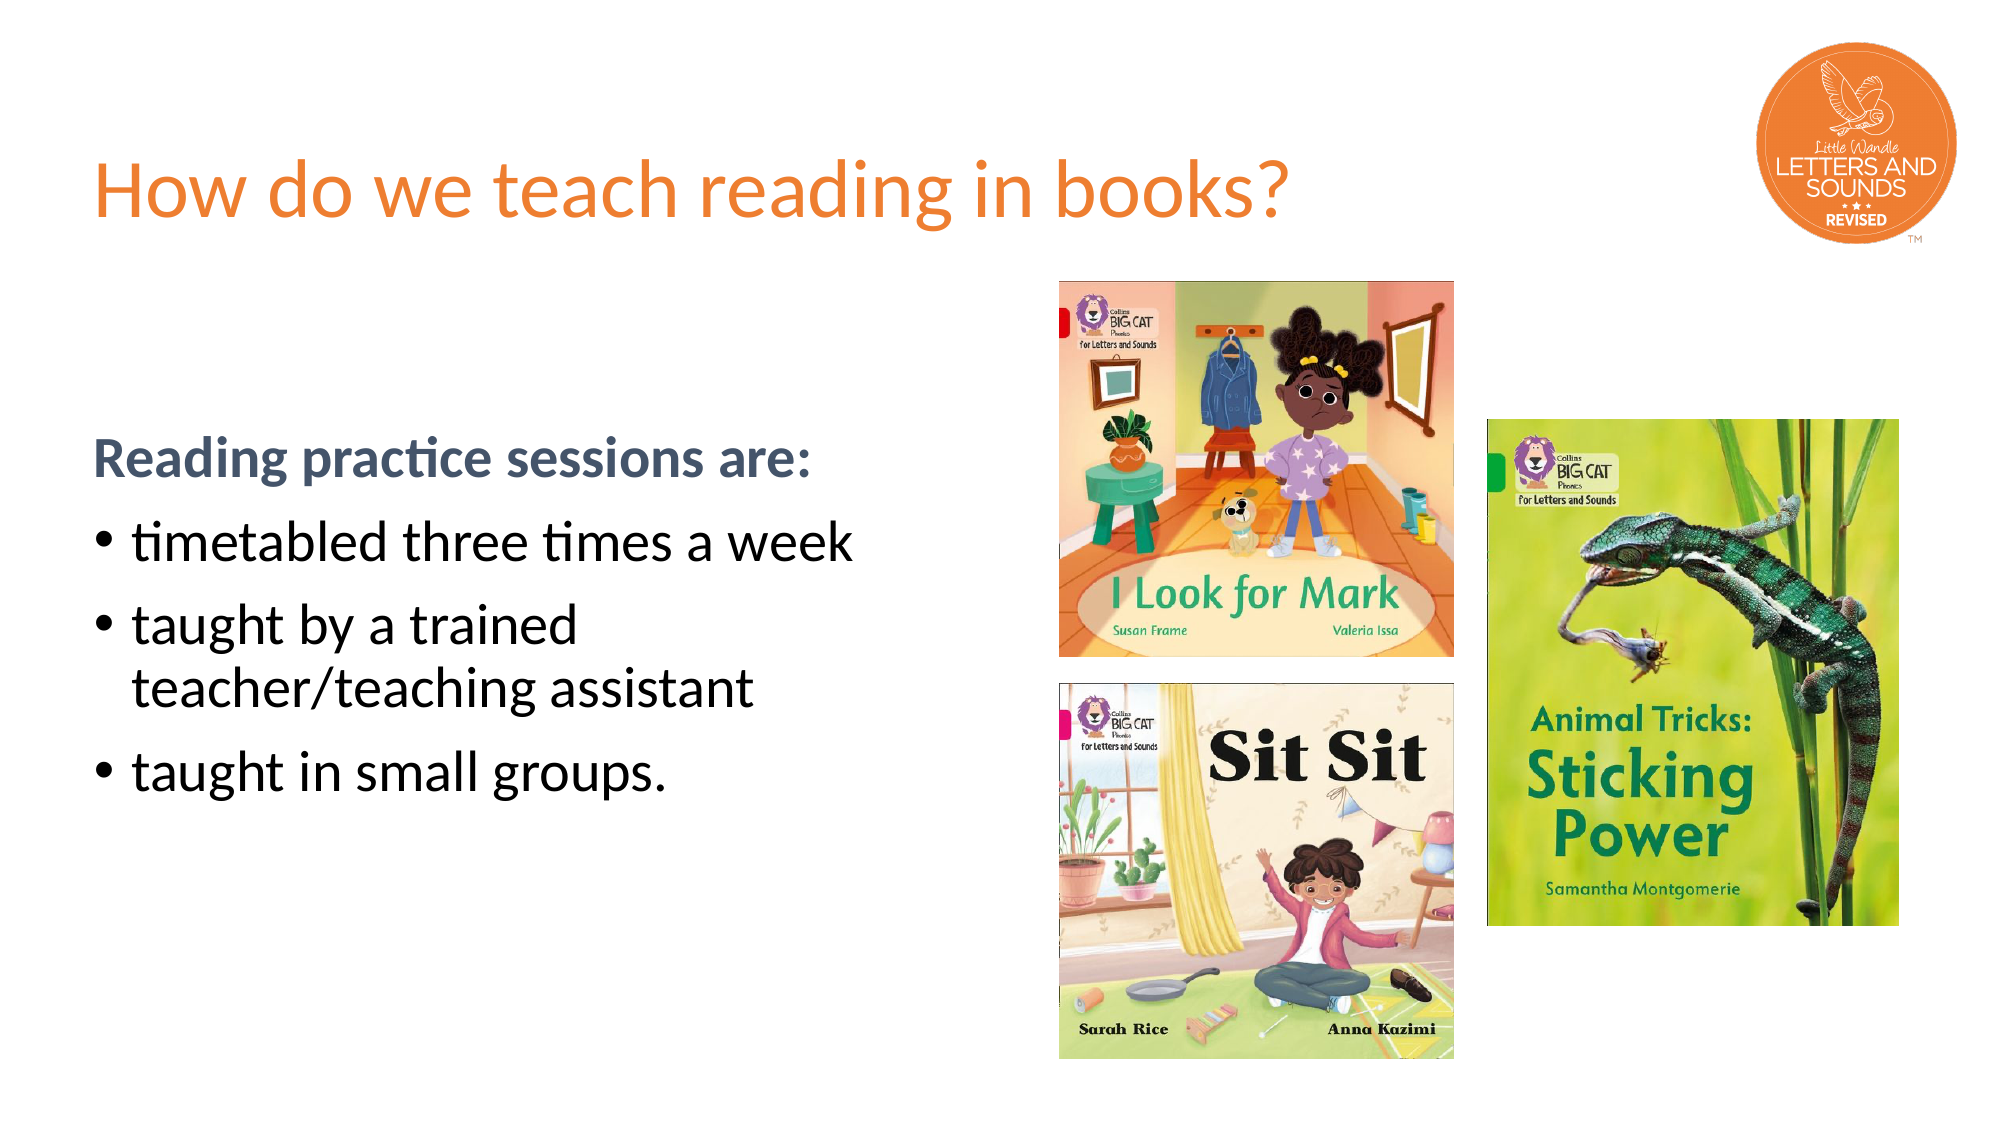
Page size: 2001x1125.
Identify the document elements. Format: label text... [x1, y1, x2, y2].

title How do we teach reading in books? [78, 54, 1686, 244]
picture [1487, 419, 1899, 926]
picture [1058, 281, 1454, 658]
picture [1058, 683, 1454, 1059]
picture [1756, 42, 1957, 244]
list Reading practice sessions are: timetabled three times a week taught by a trained teacher/teaching assistant taught in small groups. [78, 419, 1000, 976]
